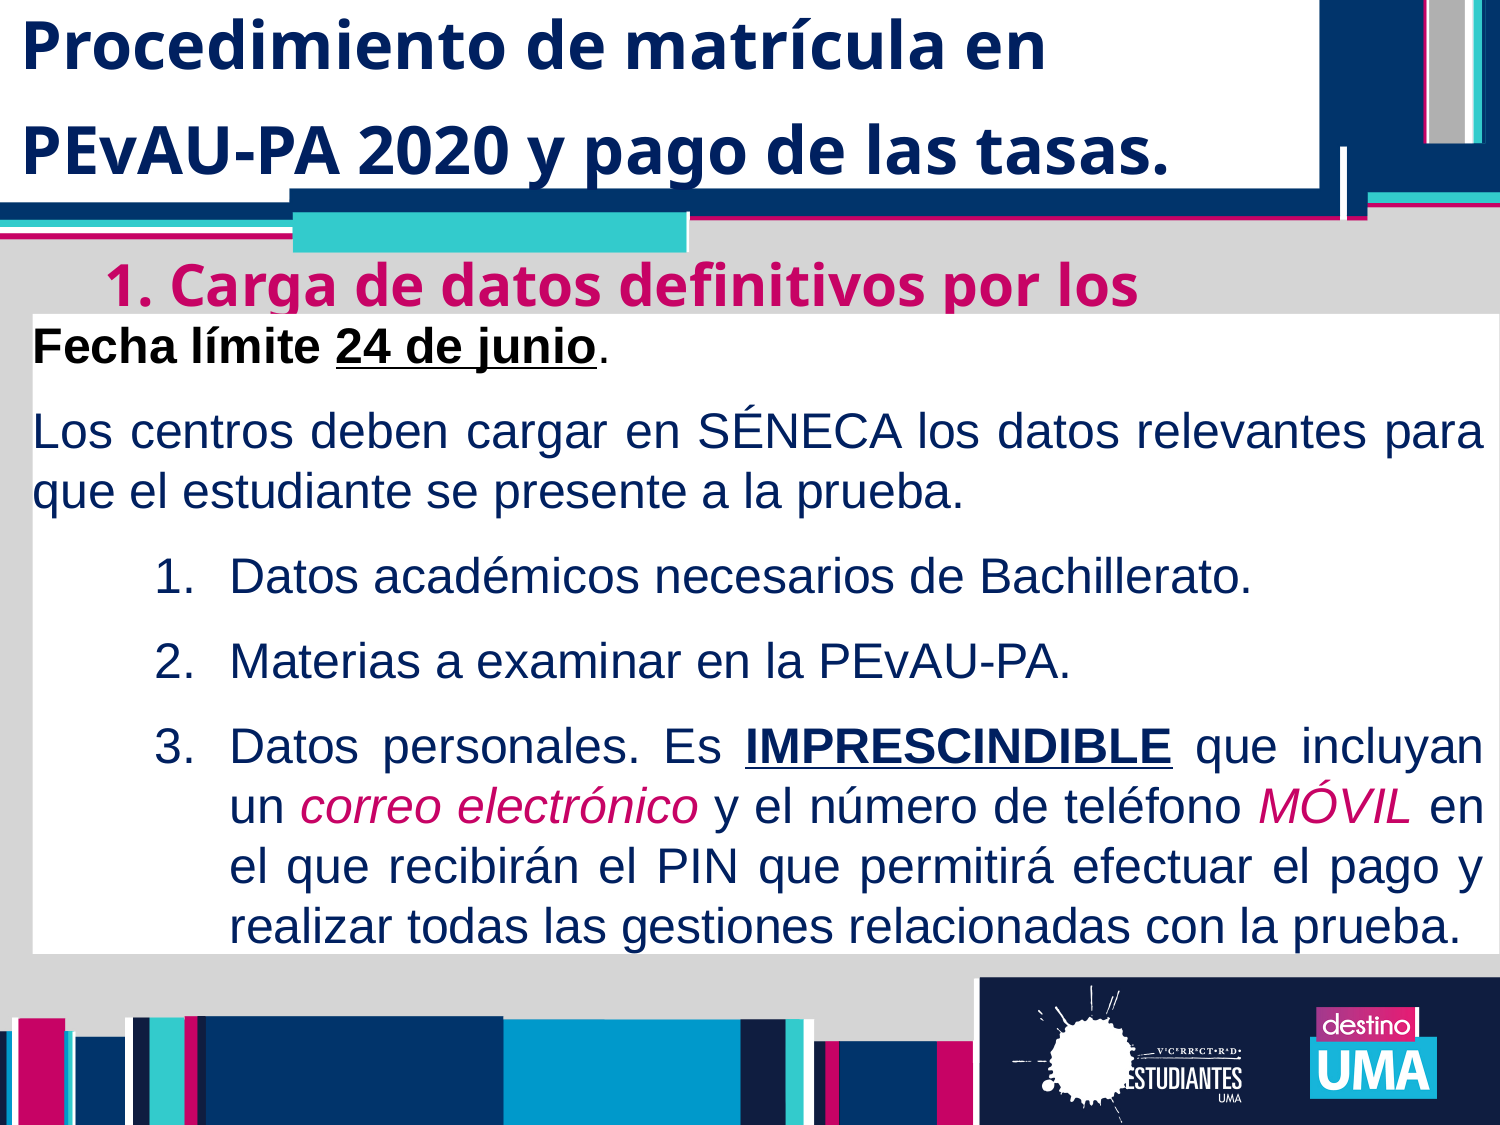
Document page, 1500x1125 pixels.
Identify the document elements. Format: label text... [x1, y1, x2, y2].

title FECHAS [94, 197, 1438, 209]
text_box Procedimiento de matrícula en PEvAU-PA 2020 y pago de las tasas. [5, 4, 1443, 197]
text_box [32, 240, 1500, 981]
picture [0, 0, 1500, 1125]
